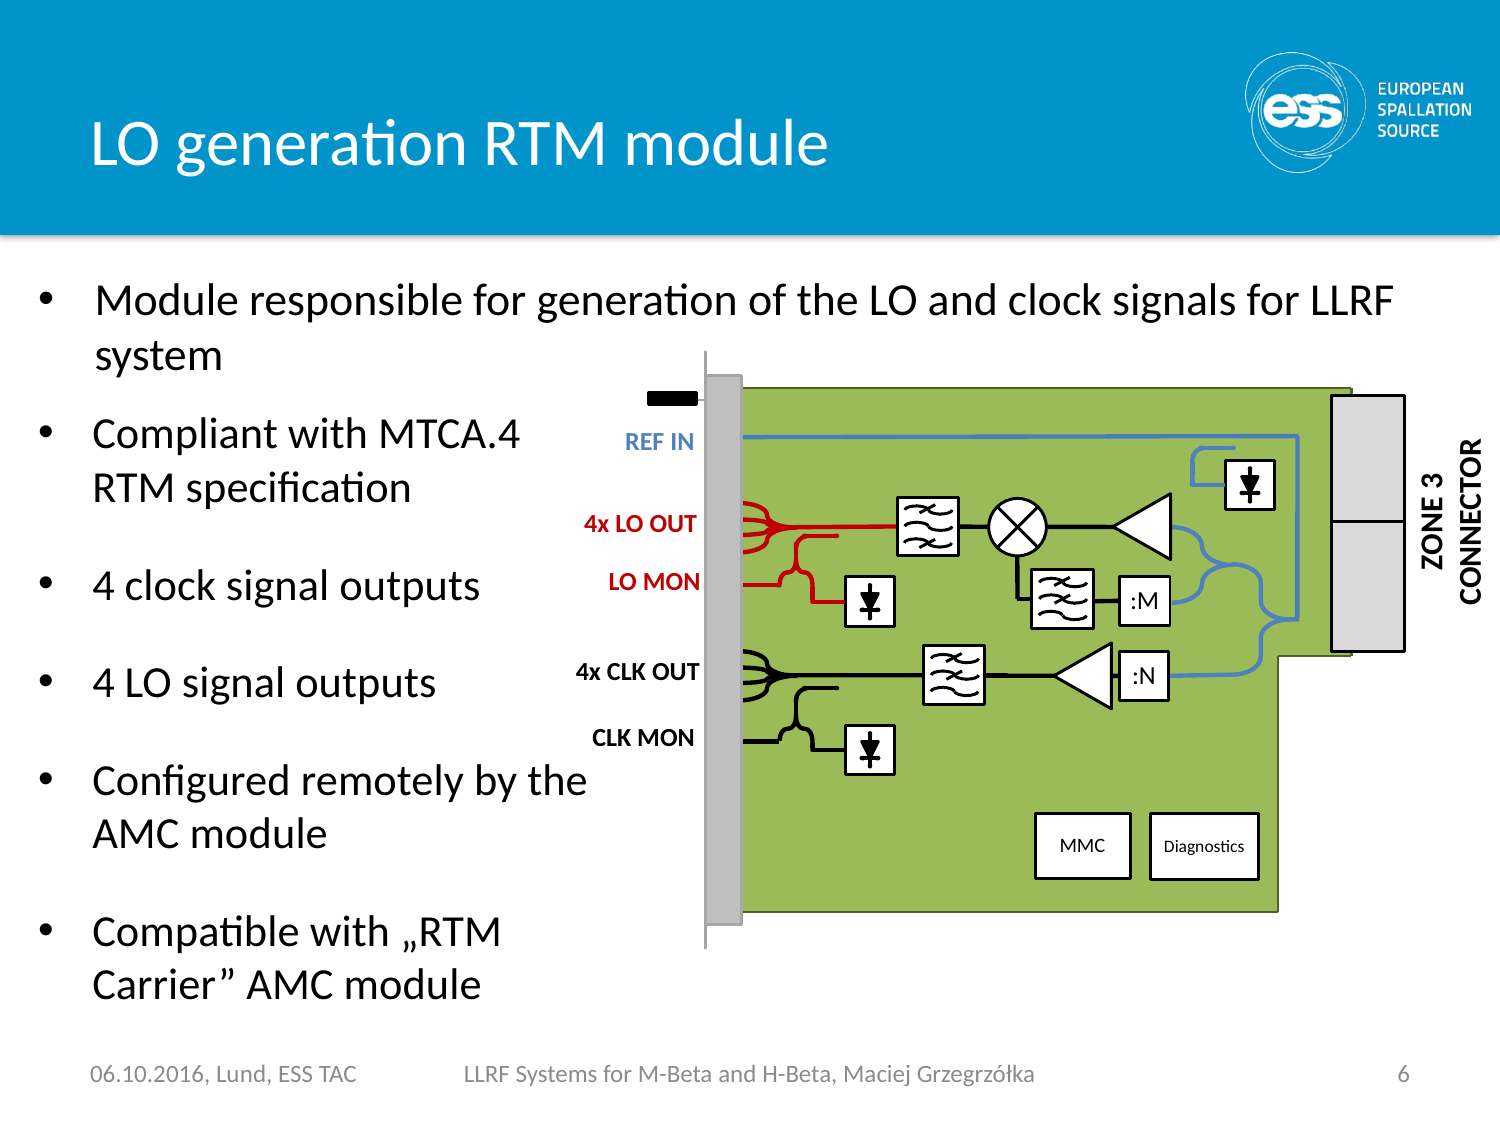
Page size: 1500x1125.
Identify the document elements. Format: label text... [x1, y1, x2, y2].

picture [1411, 125, 1419, 136]
picture [1388, 125, 1397, 136]
picture [1379, 104, 1385, 116]
list Module responsible for generation of the LO and clock signals for LLRF system [23, 262, 1453, 396]
picture [1409, 105, 1415, 115]
picture [1400, 125, 1408, 136]
picture [1443, 83, 1451, 94]
picture [559, 350, 1500, 951]
picture [1400, 83, 1419, 94]
picture [1432, 125, 1438, 136]
picture [1398, 104, 1406, 115]
picture [1264, 94, 1344, 127]
text_box Compliant with MTCA.4 RTM specification 4 clock signal outputs 4 LO signal outputs Configured remotely by the AMC module Compatible with „RTM Carrier” AMC module [23, 396, 617, 1018]
picture [1454, 83, 1458, 94]
picture [1389, 83, 1397, 94]
picture [1422, 125, 1429, 136]
title LO generation RTM module [75, 45, 1247, 233]
picture [1462, 104, 1466, 115]
picture [1379, 83, 1386, 94]
footer LLRF Systems for M-Beta and H-Beta, Maciej Grzegrzółka [0, 1042, 1500, 1103]
picture [1451, 104, 1459, 116]
picture [1418, 104, 1434, 115]
picture [1388, 104, 1396, 115]
picture [1458, 83, 1463, 94]
picture [1436, 104, 1447, 115]
picture [1379, 125, 1385, 136]
picture [1423, 83, 1430, 94]
